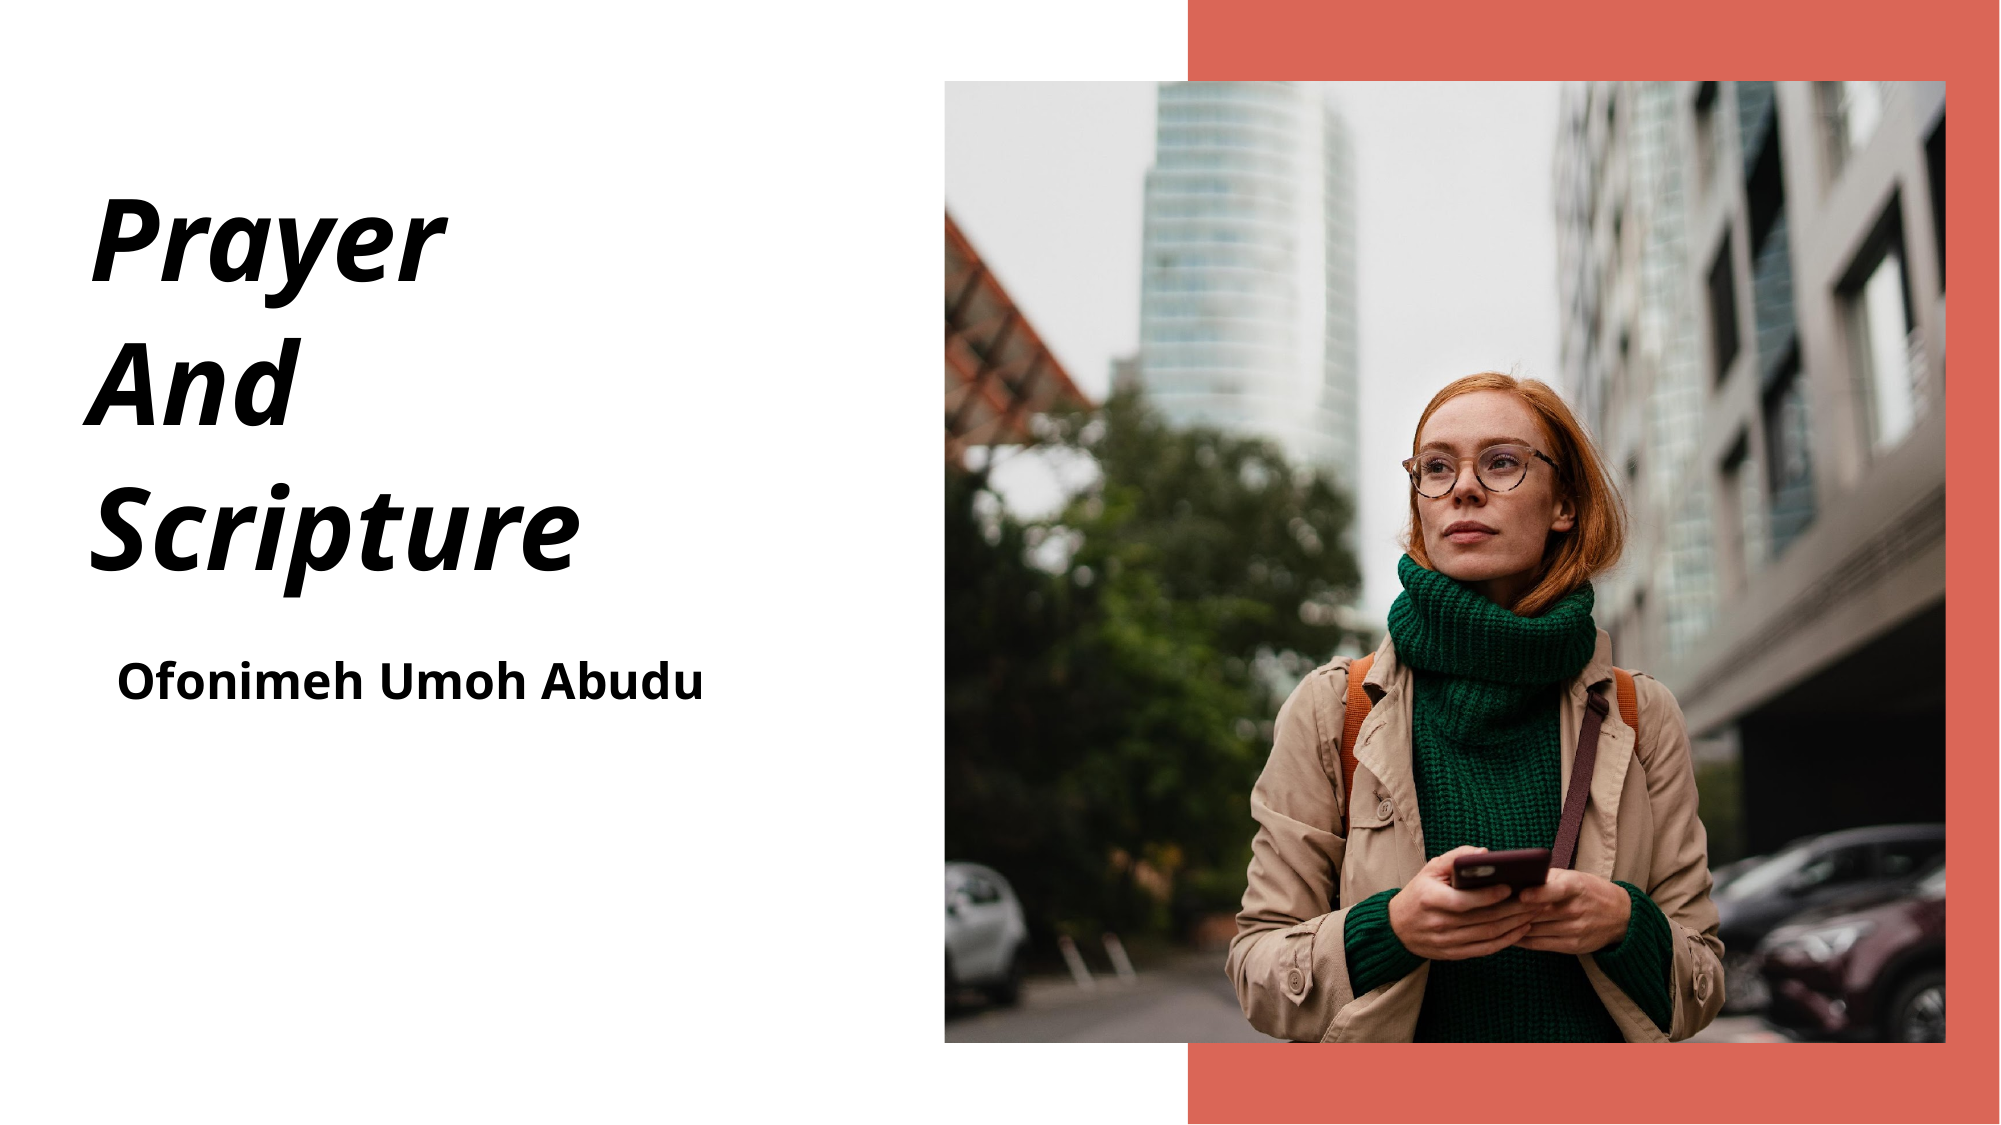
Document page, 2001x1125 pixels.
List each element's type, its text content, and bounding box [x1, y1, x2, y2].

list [944, 81, 1947, 1043]
text_box [1187, 0, 2000, 1125]
text_box Ofonimeh Umoh Abudu [101, 649, 787, 787]
text_box Prayer And Scripture [74, 63, 742, 656]
